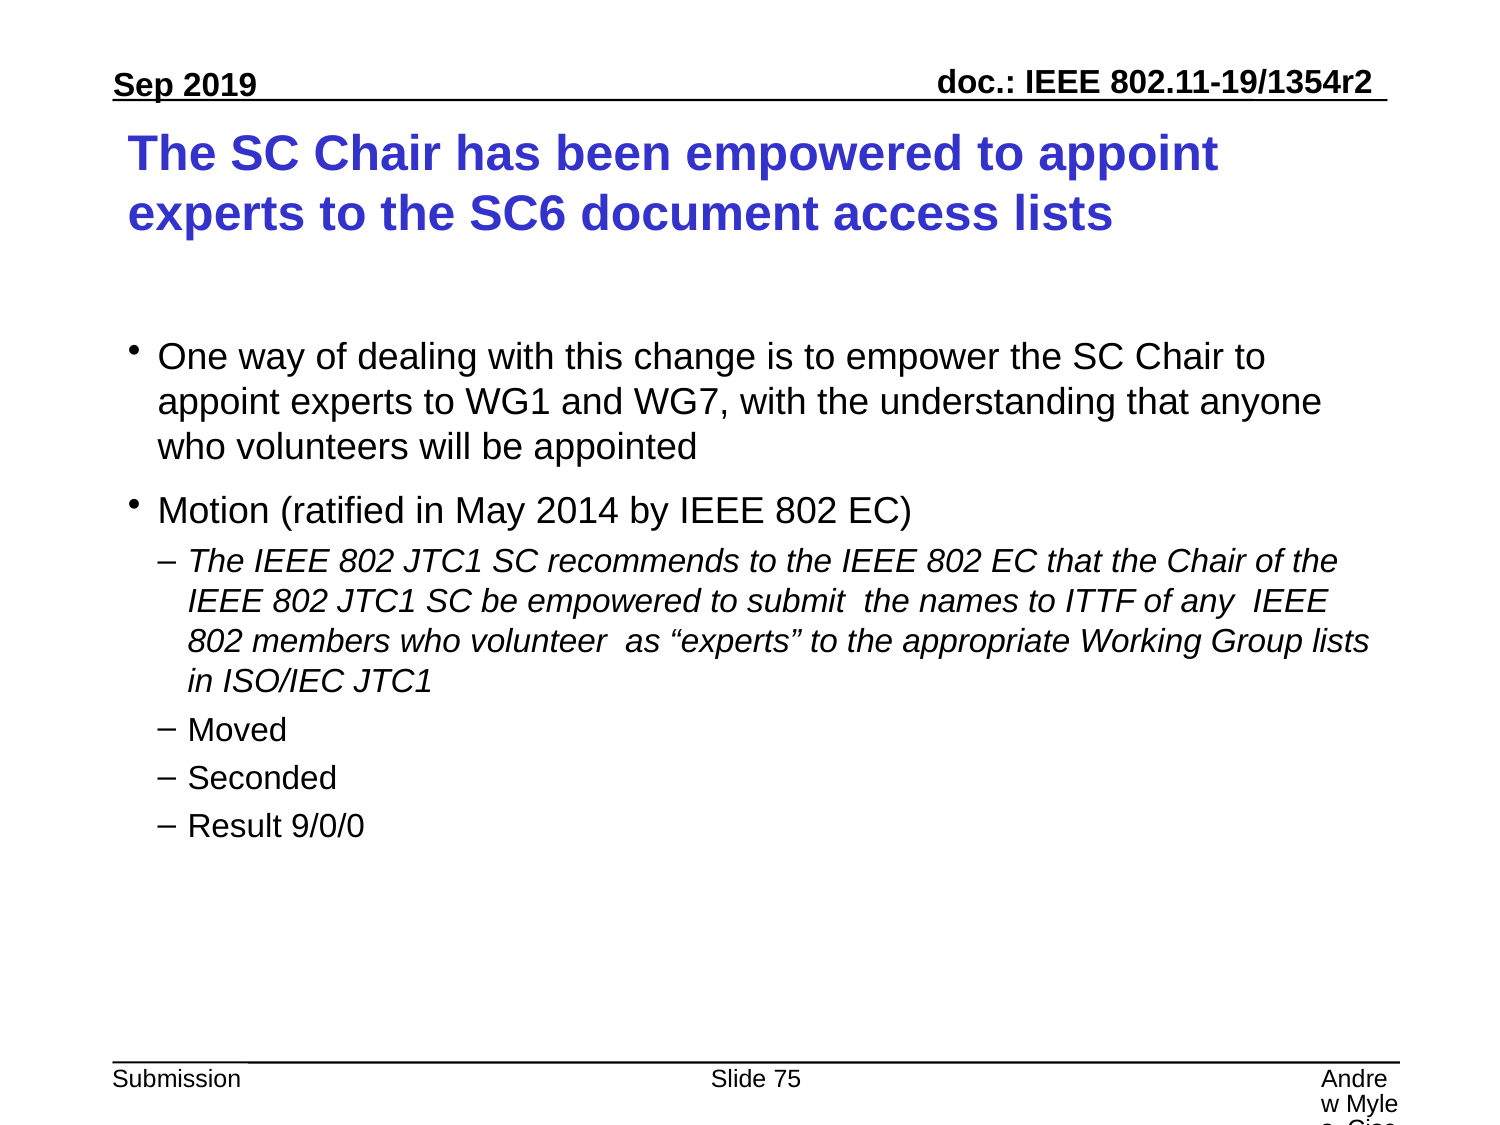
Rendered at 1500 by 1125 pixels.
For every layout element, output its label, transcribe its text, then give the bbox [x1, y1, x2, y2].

title The SC Chair has been empowered to appoint experts to the SC6 document access lists [112, 112, 1388, 288]
list One way of dealing with this change is to empower the SC Chair to appoint experts to WG1 and WG7, with the understanding that anyone who volunteers will be appointed Motion (ratified in May 2014 by IEEE 802 EC) The IEEE 802 JTC1 SC recommends to the IEEE 802 EC that the Chair of the IEEE 802 JTC1 SC be empowered to submit the names to ITTF of any IEEE 802 members who volunteer as “experts” to the appropriate Working Group lists in ISO/IEC JTC1 Moved Seconded Result 9/0/0 [112, 324, 1388, 1000]
slide_number Slide 75 [709, 1061, 803, 1093]
footer Andrew Myles, Cisco [1320, 1061, 1402, 1093]
